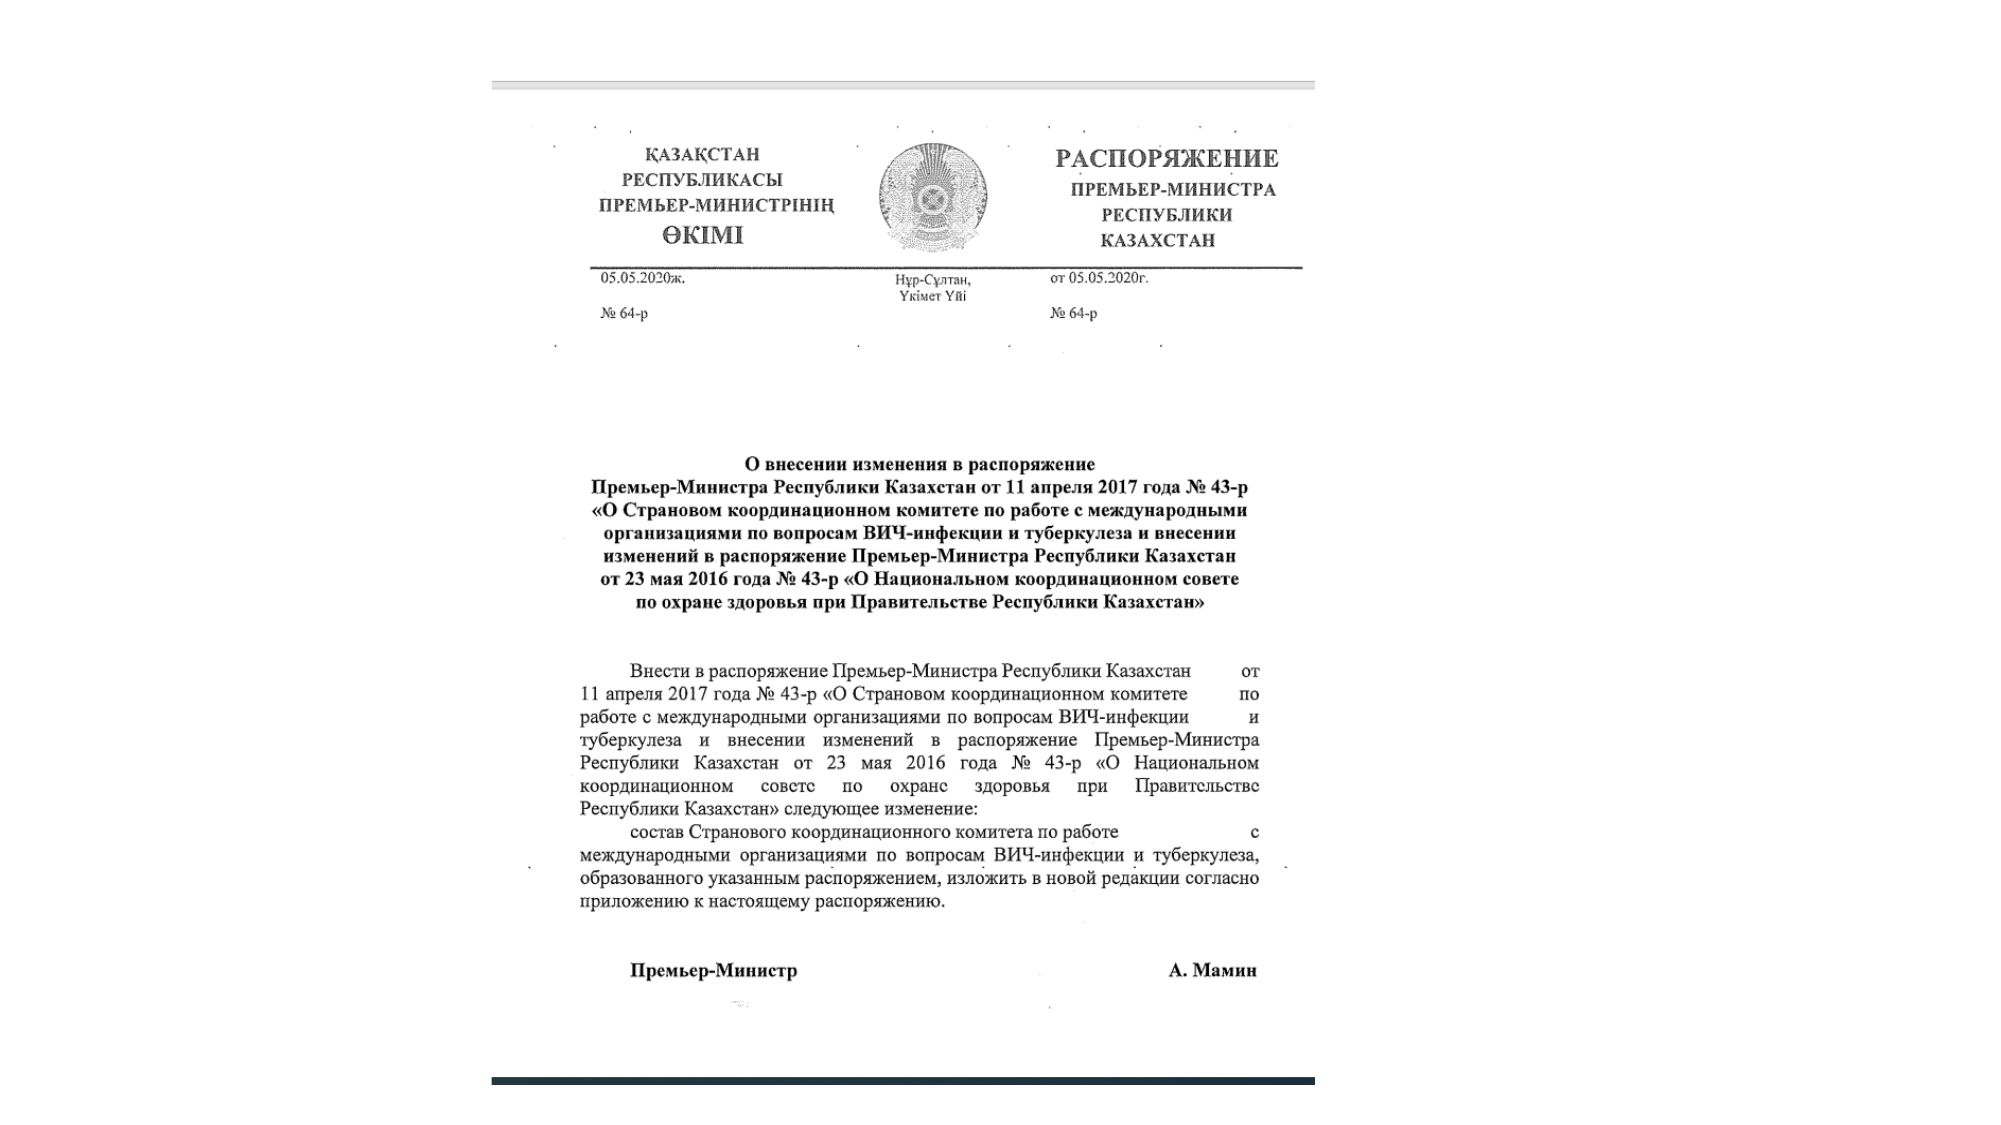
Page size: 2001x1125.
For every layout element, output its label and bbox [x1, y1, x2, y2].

list [491, 79, 1315, 1085]
